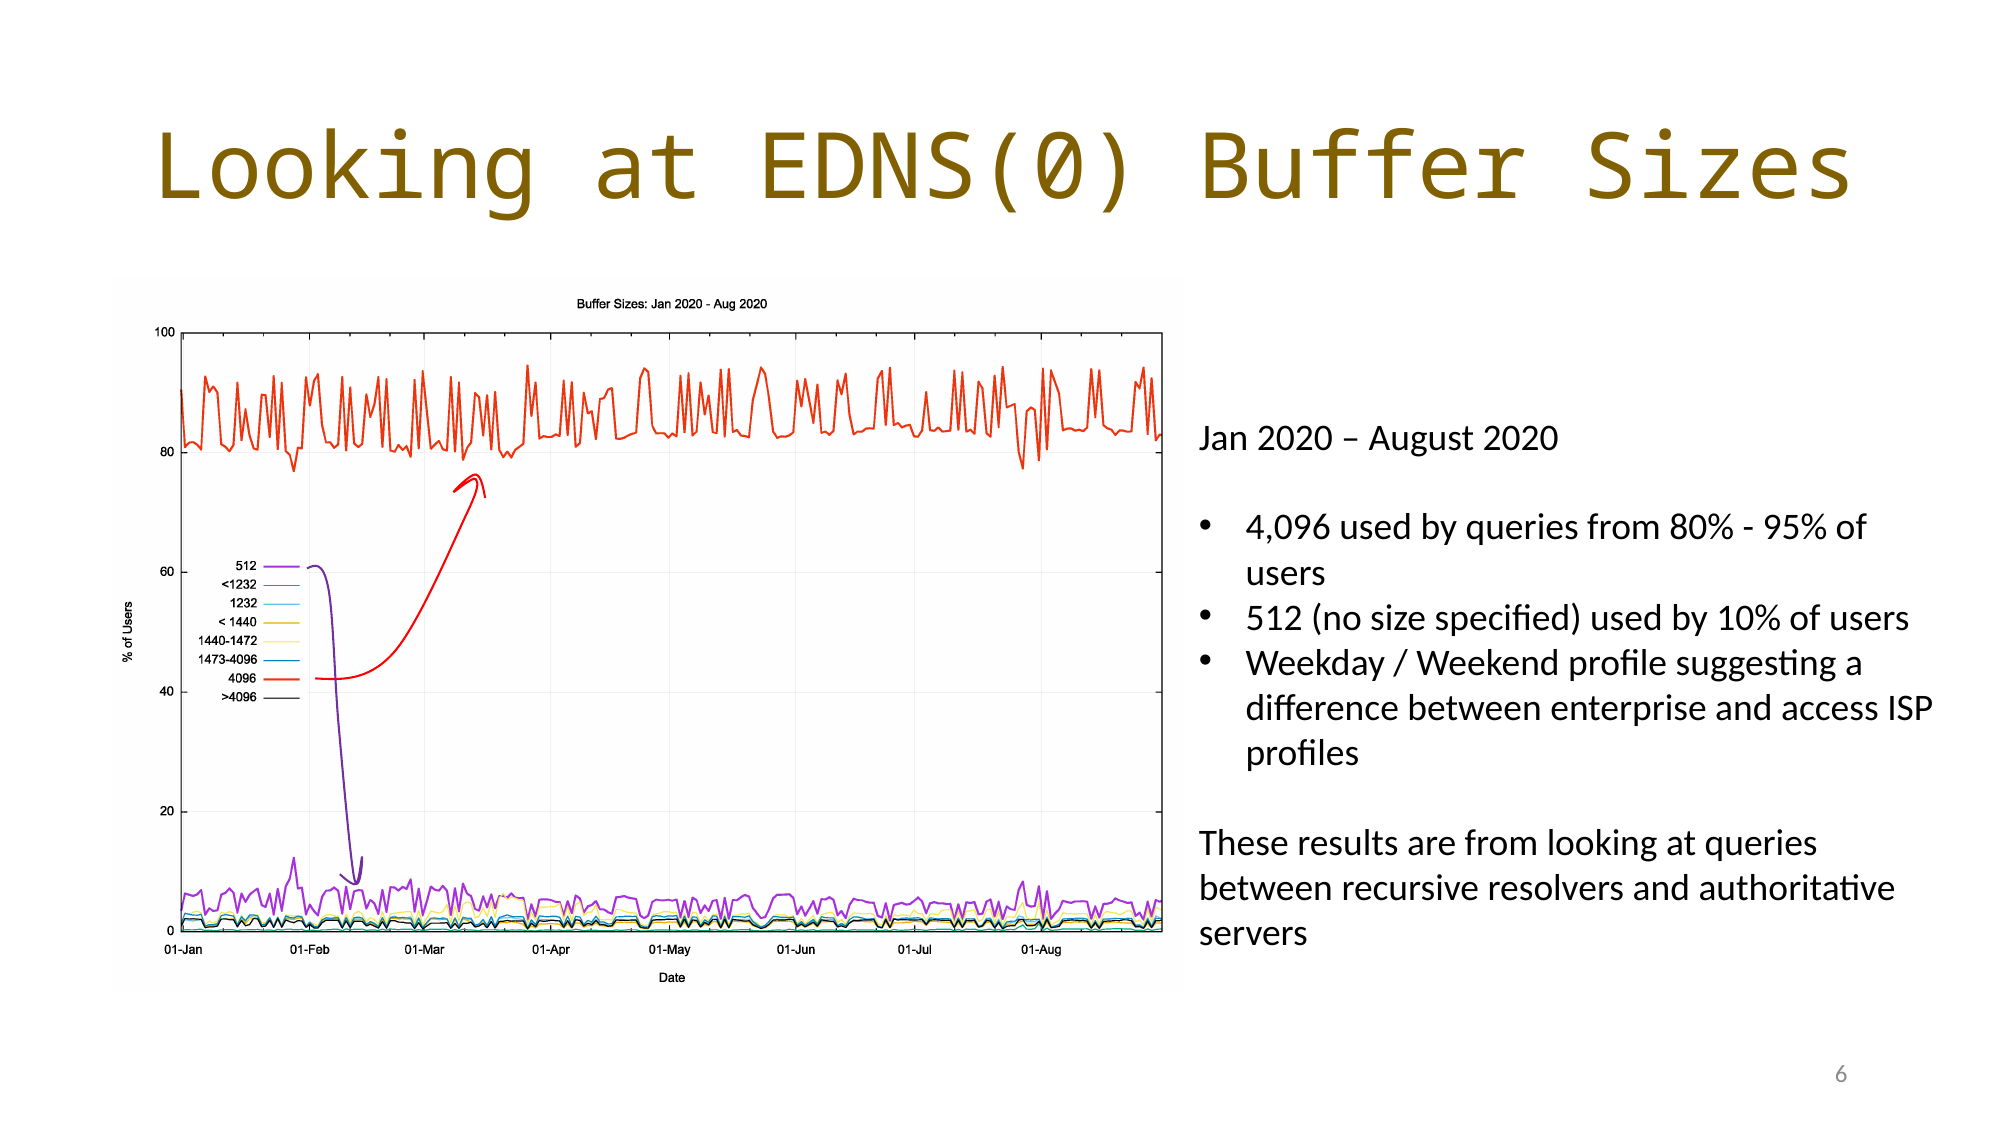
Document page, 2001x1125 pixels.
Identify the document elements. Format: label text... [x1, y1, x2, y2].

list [113, 277, 1185, 992]
title Looking at EDNS(0) Buffer Sizes [137, 59, 1981, 278]
slide_number 6 [1412, 1042, 1863, 1103]
text_box Jan 2020 – August 2020 4,096 used by queries from 80% - 95% of users 512 (no size specified) used by 10% of users Weekday / Weekend profile suggesting a difference between enterprise and access ISP profiles These results are from looking at queries between recursive resolvers and authoritative servers [1185, 405, 1954, 960]
